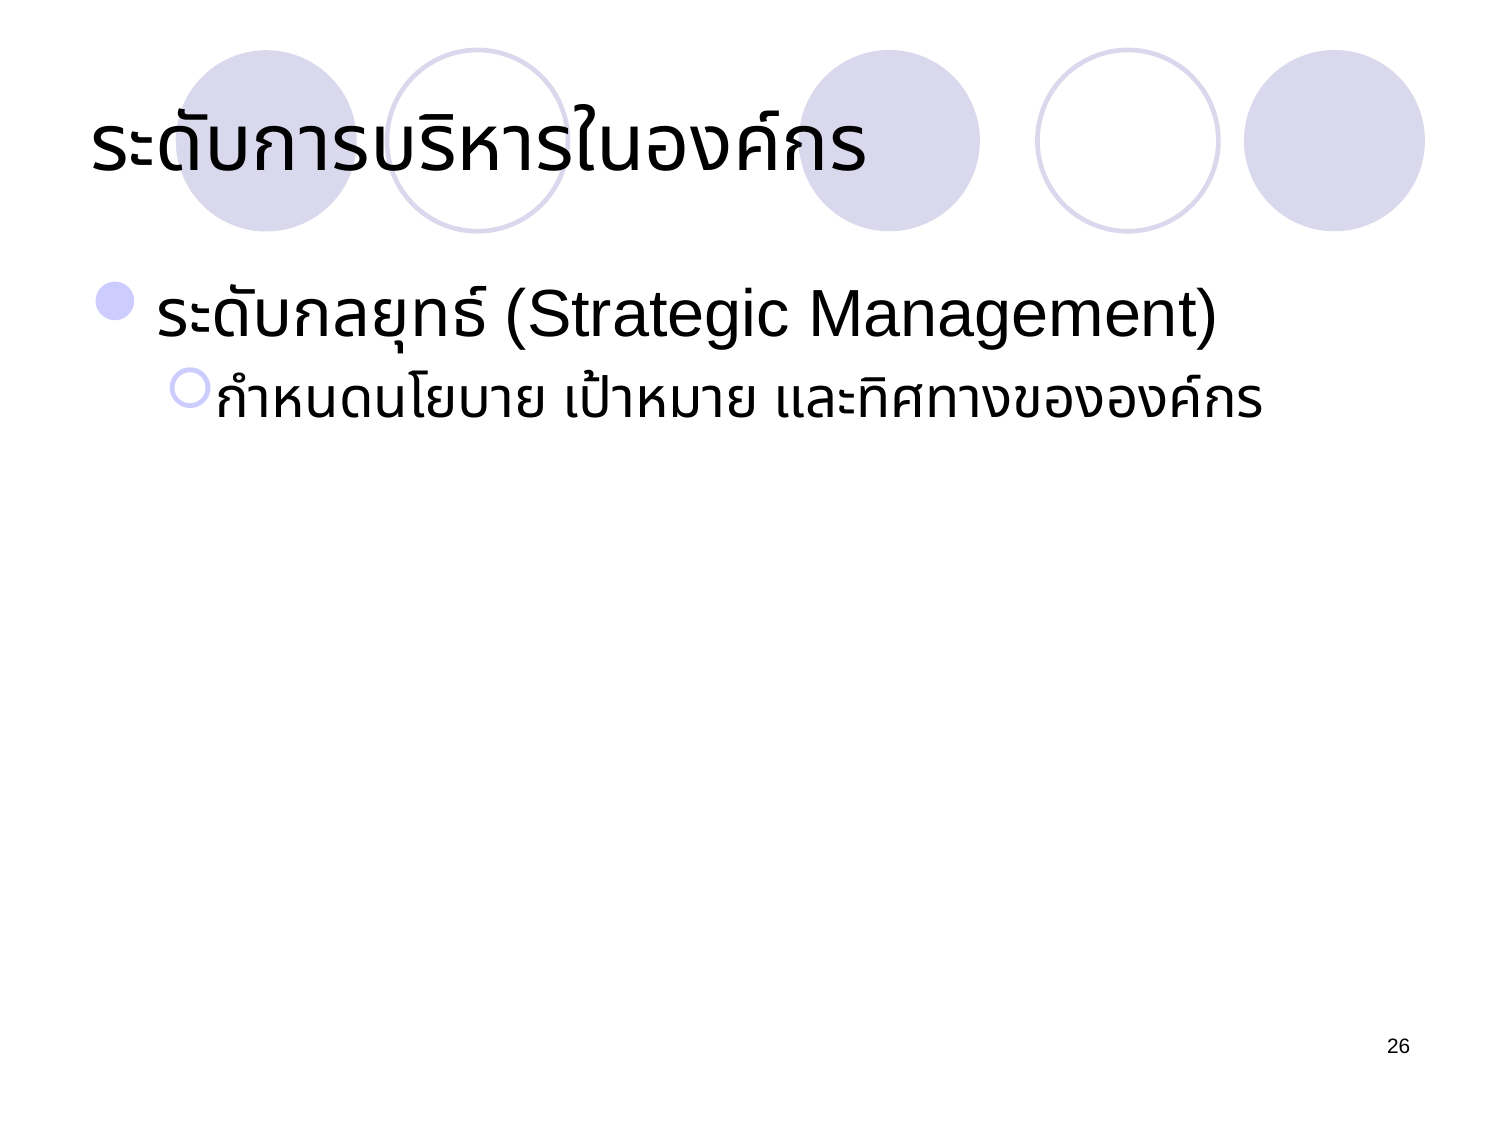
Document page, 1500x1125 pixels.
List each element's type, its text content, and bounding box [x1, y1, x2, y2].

list ระดับกลยุทธ์ (Strategic Management) กำหนดนโยบาย เป้าหมาย และทิศทางขององค์กร [74, 262, 1426, 1006]
title ระดับการบริหารในองค์กร [74, 44, 1426, 233]
slide_number 26 [1074, 1024, 1426, 1101]
